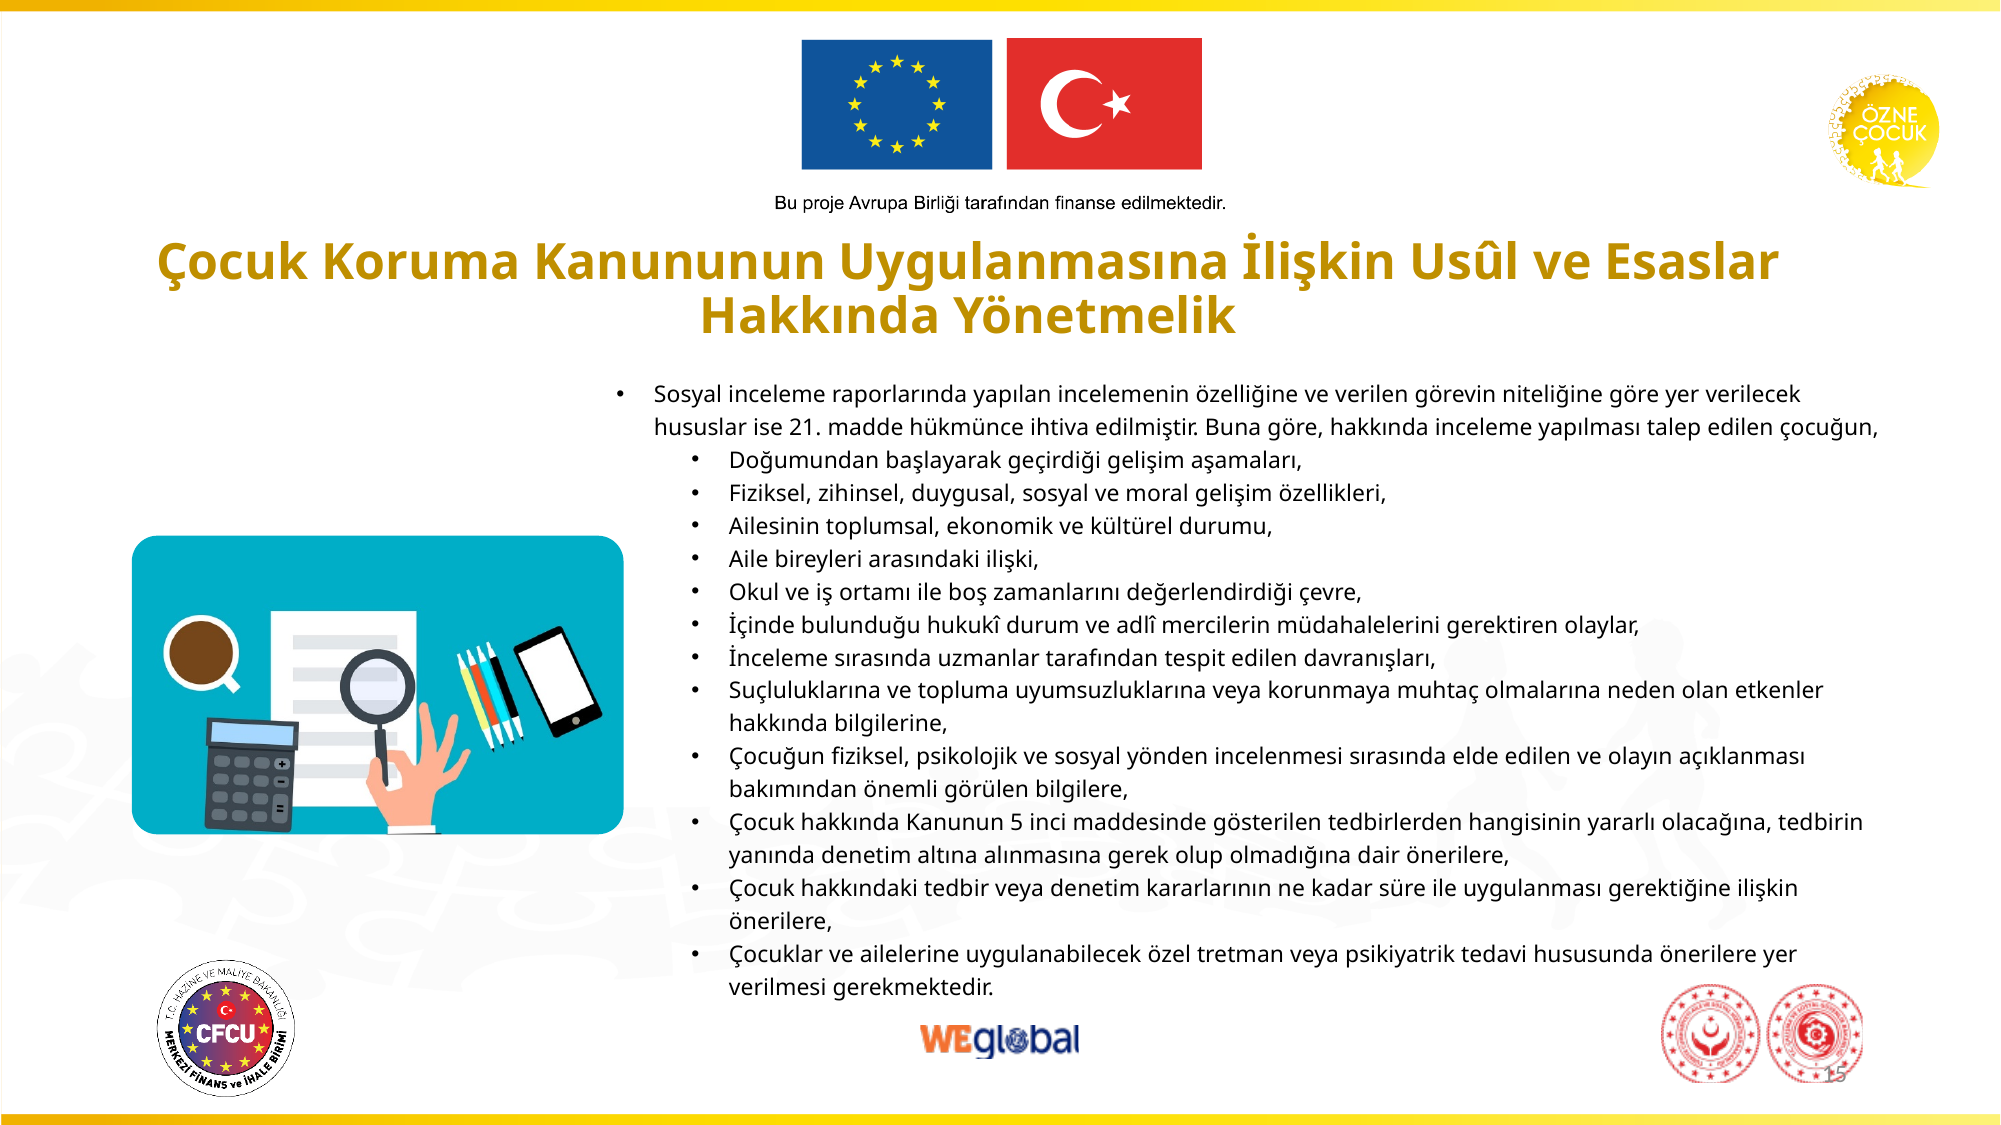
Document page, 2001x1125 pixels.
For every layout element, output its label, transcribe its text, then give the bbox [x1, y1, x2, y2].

title Çocuk Koruma Kanununun Uygulanmasına İlişkin Usûl ve Esaslar Hakkında Yönetmelik [106, 181, 1832, 399]
list Sosyal inceleme raporlarında yapılan incelemenin özelliğine ve verilen görevin niteliğine göre yer verilecek hususlar ise 21. madde hükmünce ihtiva edilmiştir. Buna göre, hakkında inceleme yapılması talep edilen çocuğun, Doğumundan başlayarak geçirdiği gelişim aşamaları, Fiziksel, zihinsel, duygusal, sosyal ve moral gelişim özellikleri, Ailesinin toplumsal, ekonomik ve kültürel durumu, Aile bireyleri arasındaki ilişki, Okul ve iş ortamı ile boş zamanlarını değerlendirdiği çevre, İçinde bulunduğu hukukî durum ve adlî mercilerin müdahalelerini gerektiren olaylar, İnceleme sırasında uzmanlar tarafından tespit edilen davranışları, Suçluluklarına ve topluma uyumsuzluklarına veya korunmaya muhtaç olmalarına neden olan etkenler hakkında bilgilerine, Çocuğun fiziksel, psikolojik ve sosyal yönden incelenmesi sırasında elde edilen ve olayın açıklanması bakımından önemli görülen bilgilere, Çocuk hakkında Kanunun 5 inci maddesinde gösterilen tedbirlerden hangisinin yararlı olacağına, tedbirin yanında denetim altına alınmasına gerek olup olmadığına dair önerilere, Çocuk hakkındaki tedbir veya denetim kararlarının ne kadar süre ile uygulanması gerektiğine ilişkin önerilere, Çocuklar ve ailelerine uygulanabilecek özel tretman veya psikiyatrik tedavi hususunda önerilere yer verilmesi gerekmektedir. [601, 366, 1917, 835]
slide_number 15 [1412, 1042, 1863, 1103]
picture [0, 0, 2001, 1125]
